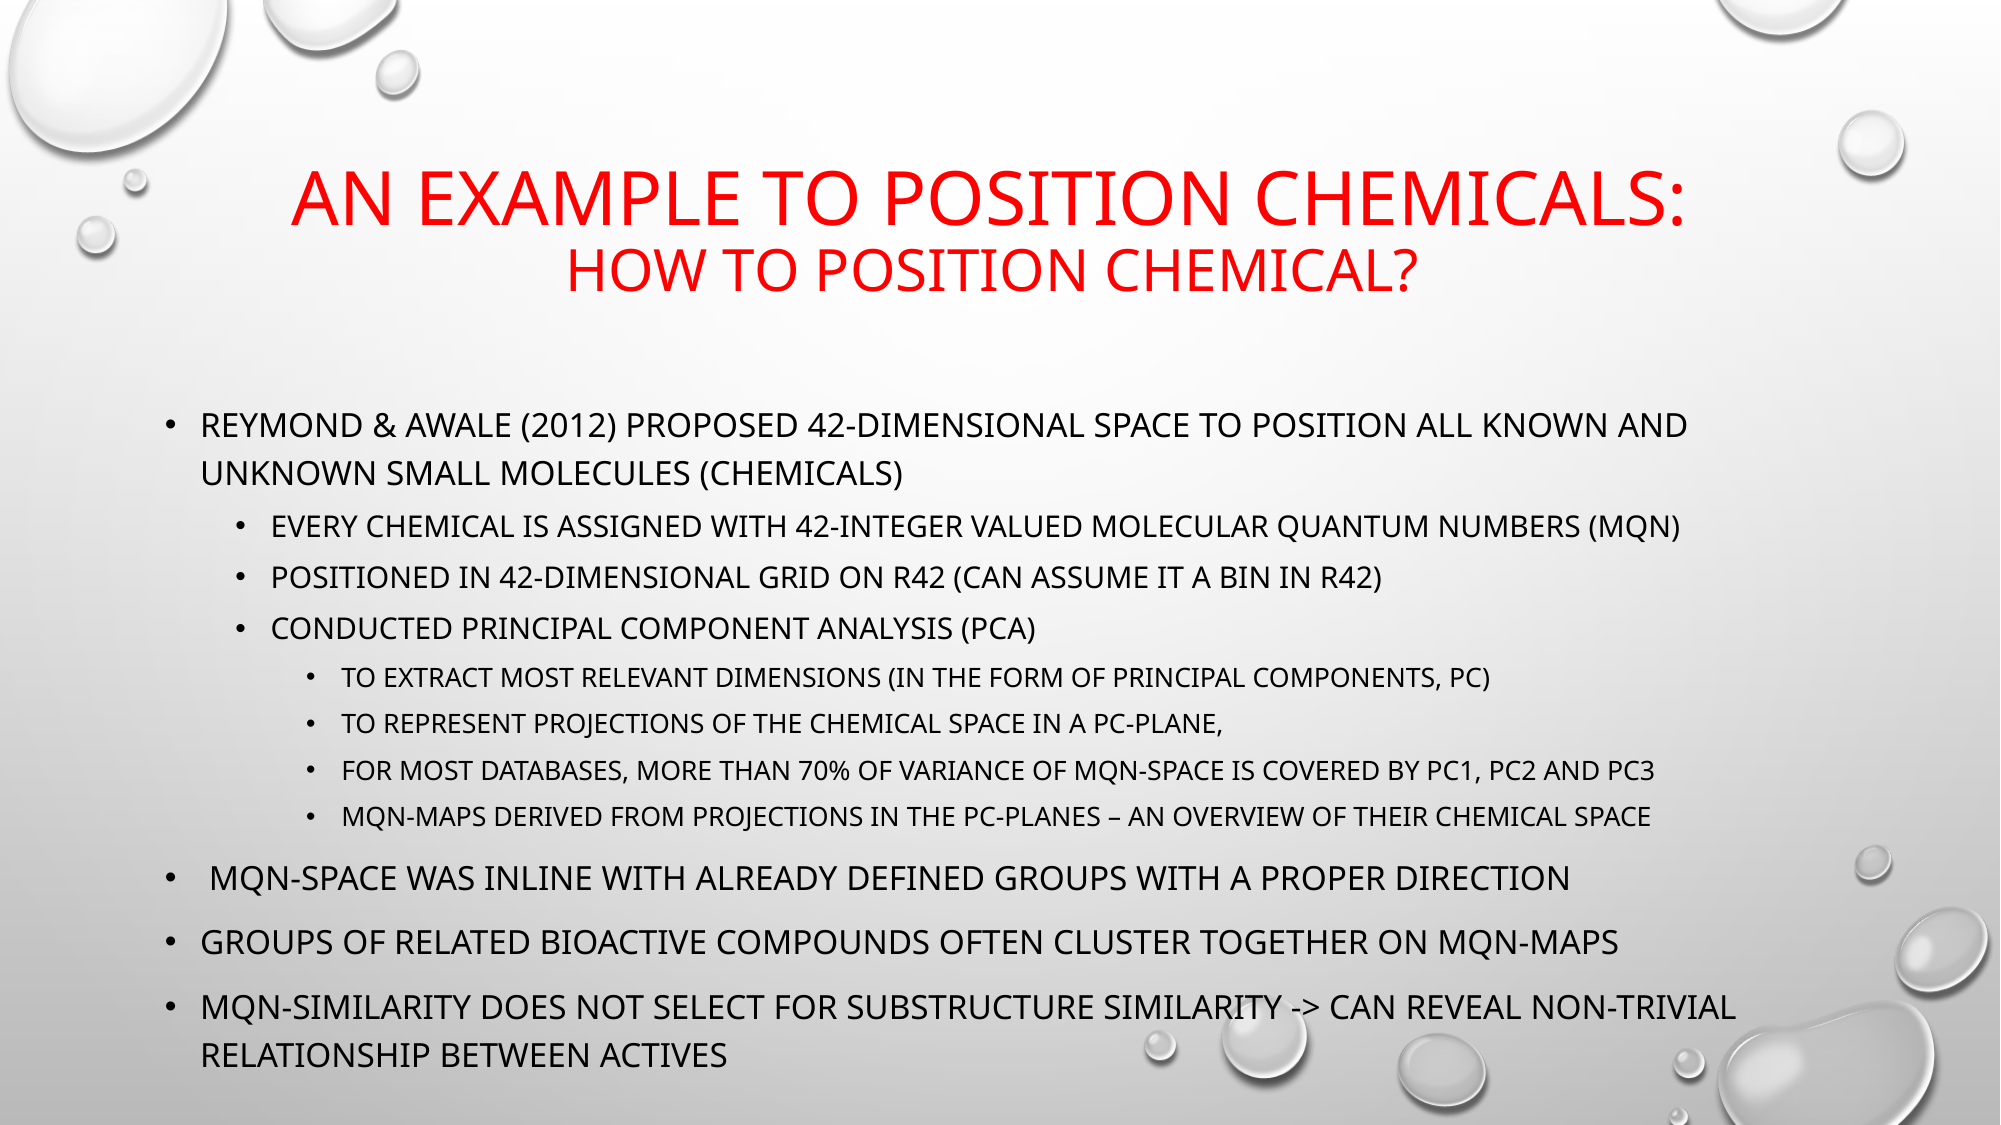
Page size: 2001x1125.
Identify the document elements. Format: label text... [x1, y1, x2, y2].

picture [0, 0, 2000, 1125]
list reymond & awale (2012) proposed 42-dimensional space to position all known and unknown small molecules (chemicals) Every chemical is assigned with 42-integer valued molecular quantum numbers (MQN) positioned in 42-dimensional grid on R42 (can assume it a bin in R42) conducted principal component analysis (PCA) To extract most relevant dimensions (in the form of principal components, PC) To Represent projections of the chemical space in a PC-plane, For most databases, more than 70% of variance of MQN-space is covered by PC1, PC2 and PC3 MQN-Maps derived from projections in the PC-planes – an overview of their chemical space MQN-space was inline with already defined groups with a proper direction Groups of related bioactive compounds often cluster together on MQN-maps MQN-similarity does not select for substructure similarity -> can reveal non-trivial relationship between actives [149, 388, 1850, 1091]
title An example to position chemicals: How to position chemical? [149, 101, 1851, 364]
